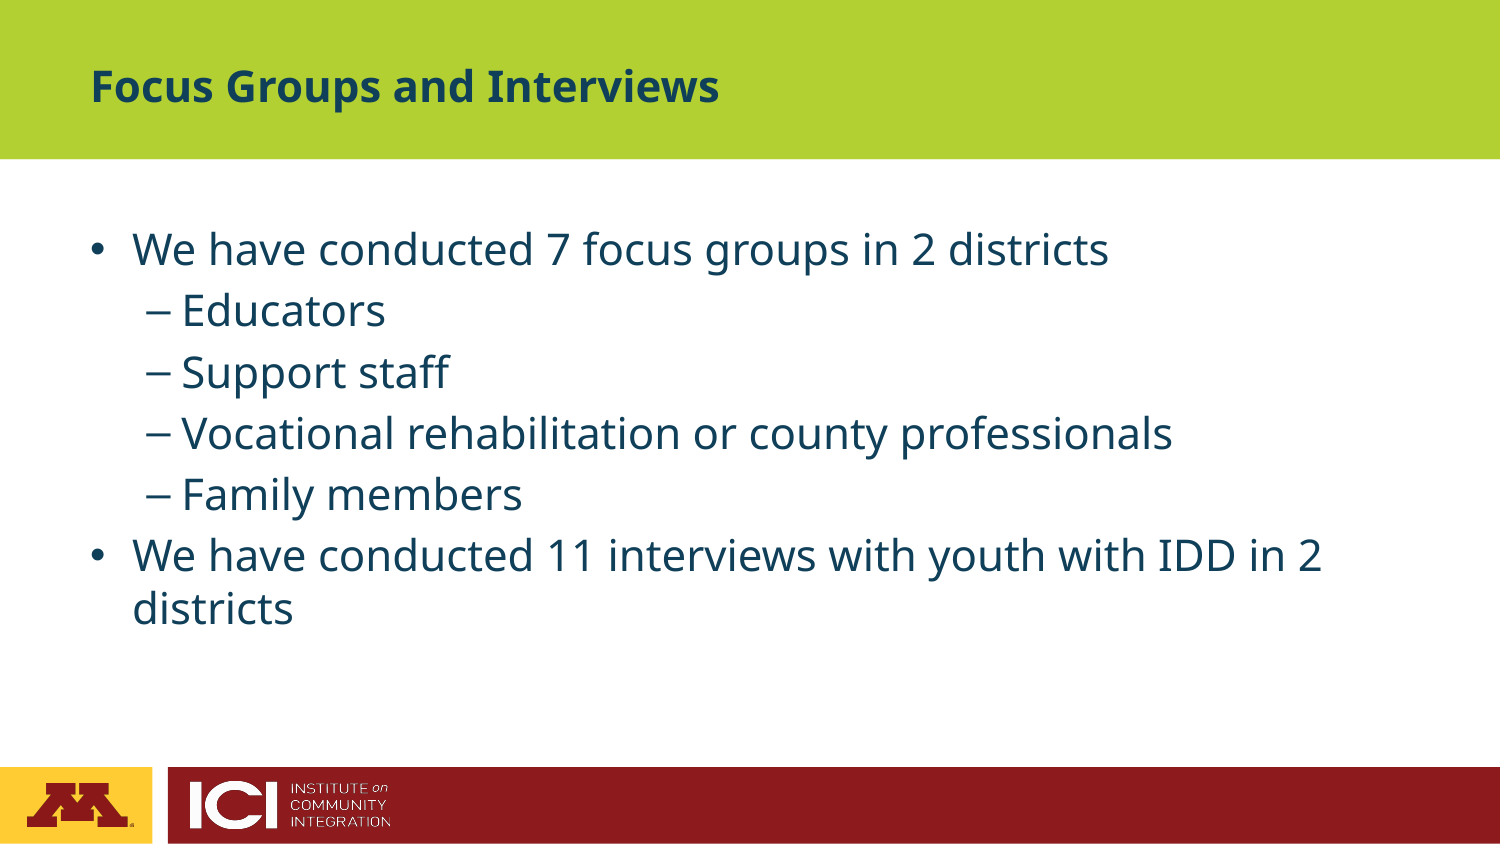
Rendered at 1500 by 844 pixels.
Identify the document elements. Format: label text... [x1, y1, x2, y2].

list We have conducted 7 focus groups in 2 districts Educators Support staff Vocational rehabilitation or county professionals Family members We have conducted 11 interviews with youth with IDD in 2 districts [75, 214, 1425, 693]
title Focus Groups and Interviews [75, 33, 1425, 137]
picture [27, 783, 134, 827]
picture [190, 781, 390, 829]
